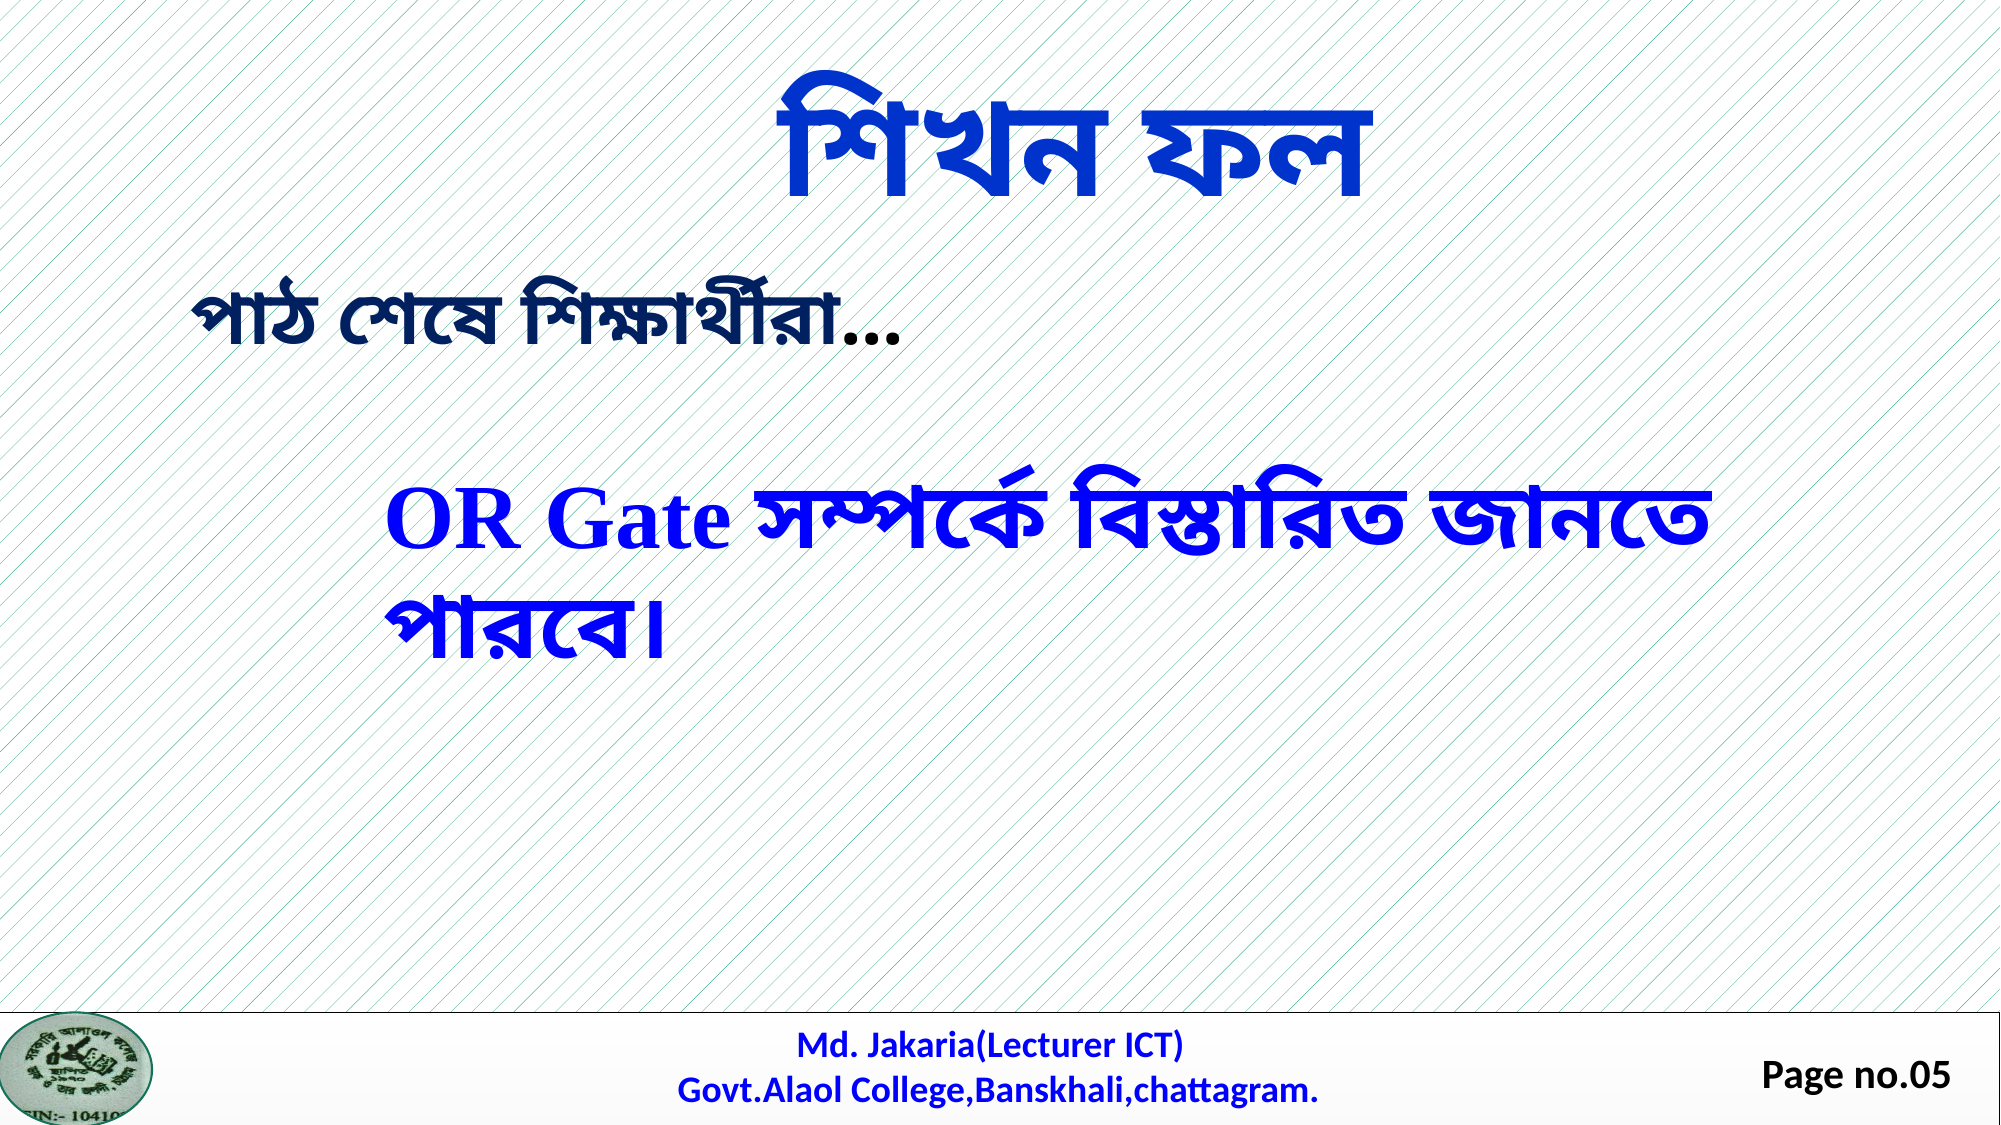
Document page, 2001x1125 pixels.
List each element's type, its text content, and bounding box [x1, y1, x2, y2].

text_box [0, 1012, 2000, 1125]
text_box OR Gate সম্পর্কে বিস্তারিত জানতে পারবে। [368, 449, 1750, 685]
text_box পাঠ শেষে শিক্ষার্থীরা... [176, 262, 939, 367]
text_box শিখন ফল [763, 51, 1388, 232]
